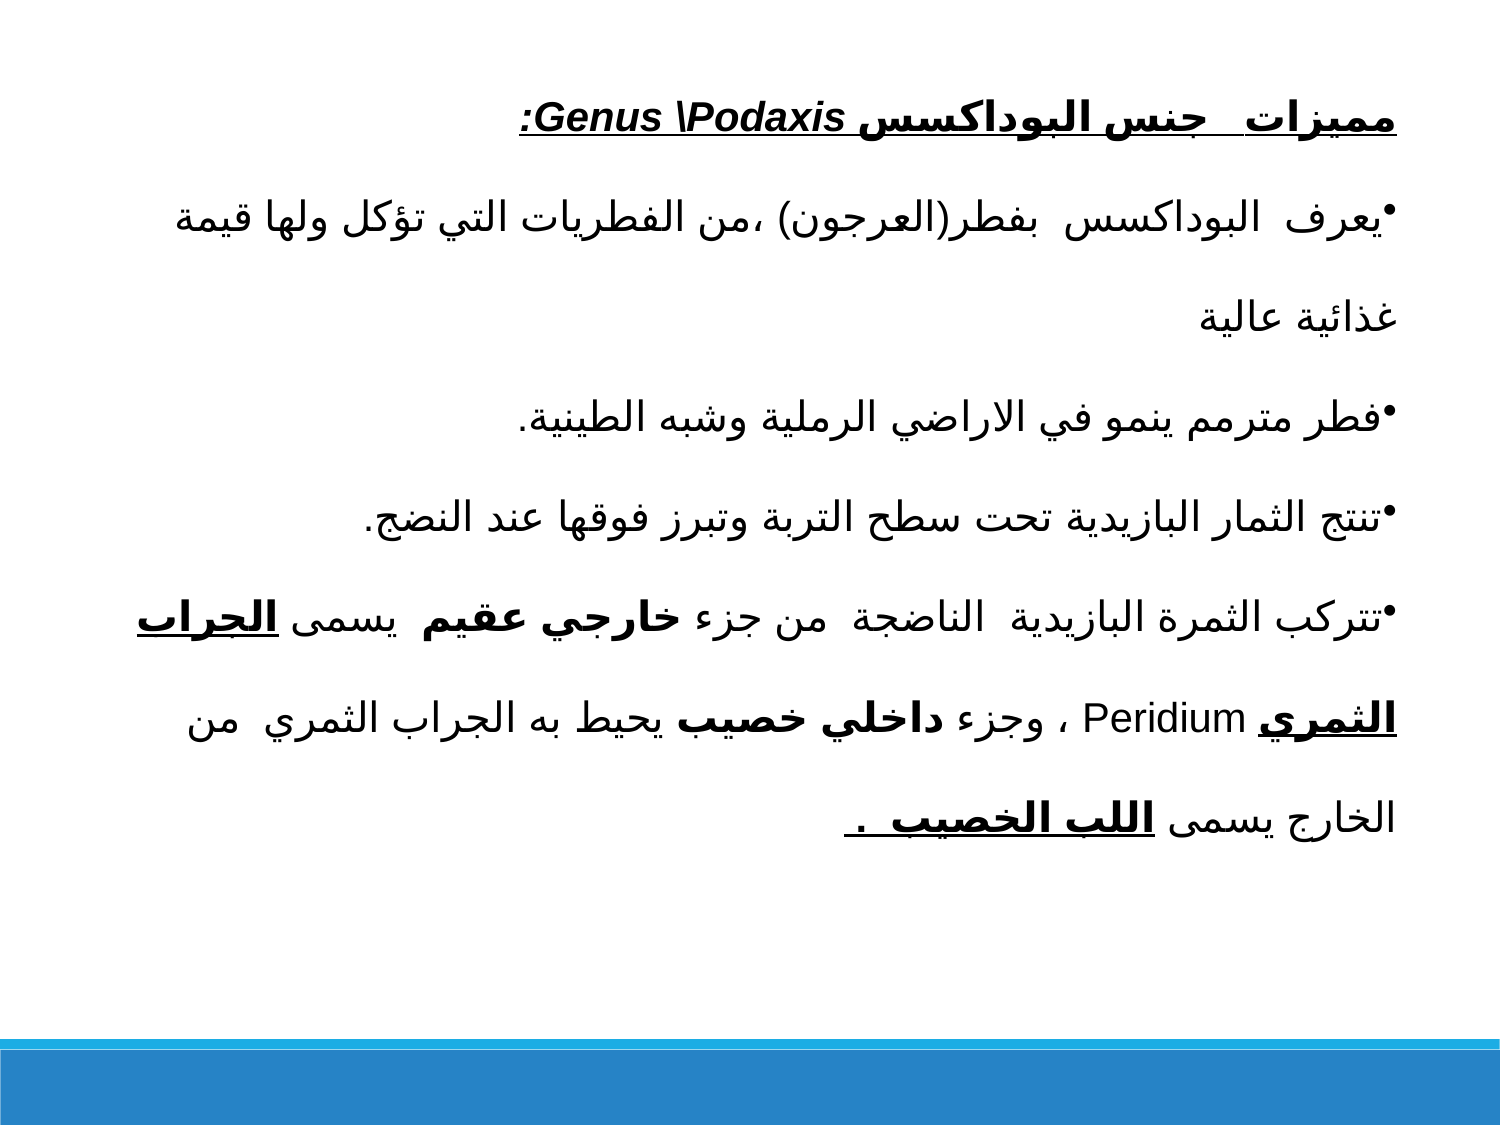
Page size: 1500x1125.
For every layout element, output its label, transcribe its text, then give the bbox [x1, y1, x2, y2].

text_box مميزات جنس البوداكسس Genus \Podaxis: يعرف البوداكسس بفطر(العرجون) ،من الفطريات التي تؤكل ولها قيمة غذائية عالية فطر مترمم ينمو في الاراضي الرملية وشبه الطينية. تنتج الثمار البازيدية تحت سطح التربة وتبرز فوقها عند النضج. تتركب الثمرة البازيدية الناضجة من جزء خارجي عقيم يسمى الجراب الثمري Peridium ، وجزء داخلي خصيب يحيط به الجراب الثمري من الخارج يسمى اللب الخصيب . [99, 32, 1413, 848]
